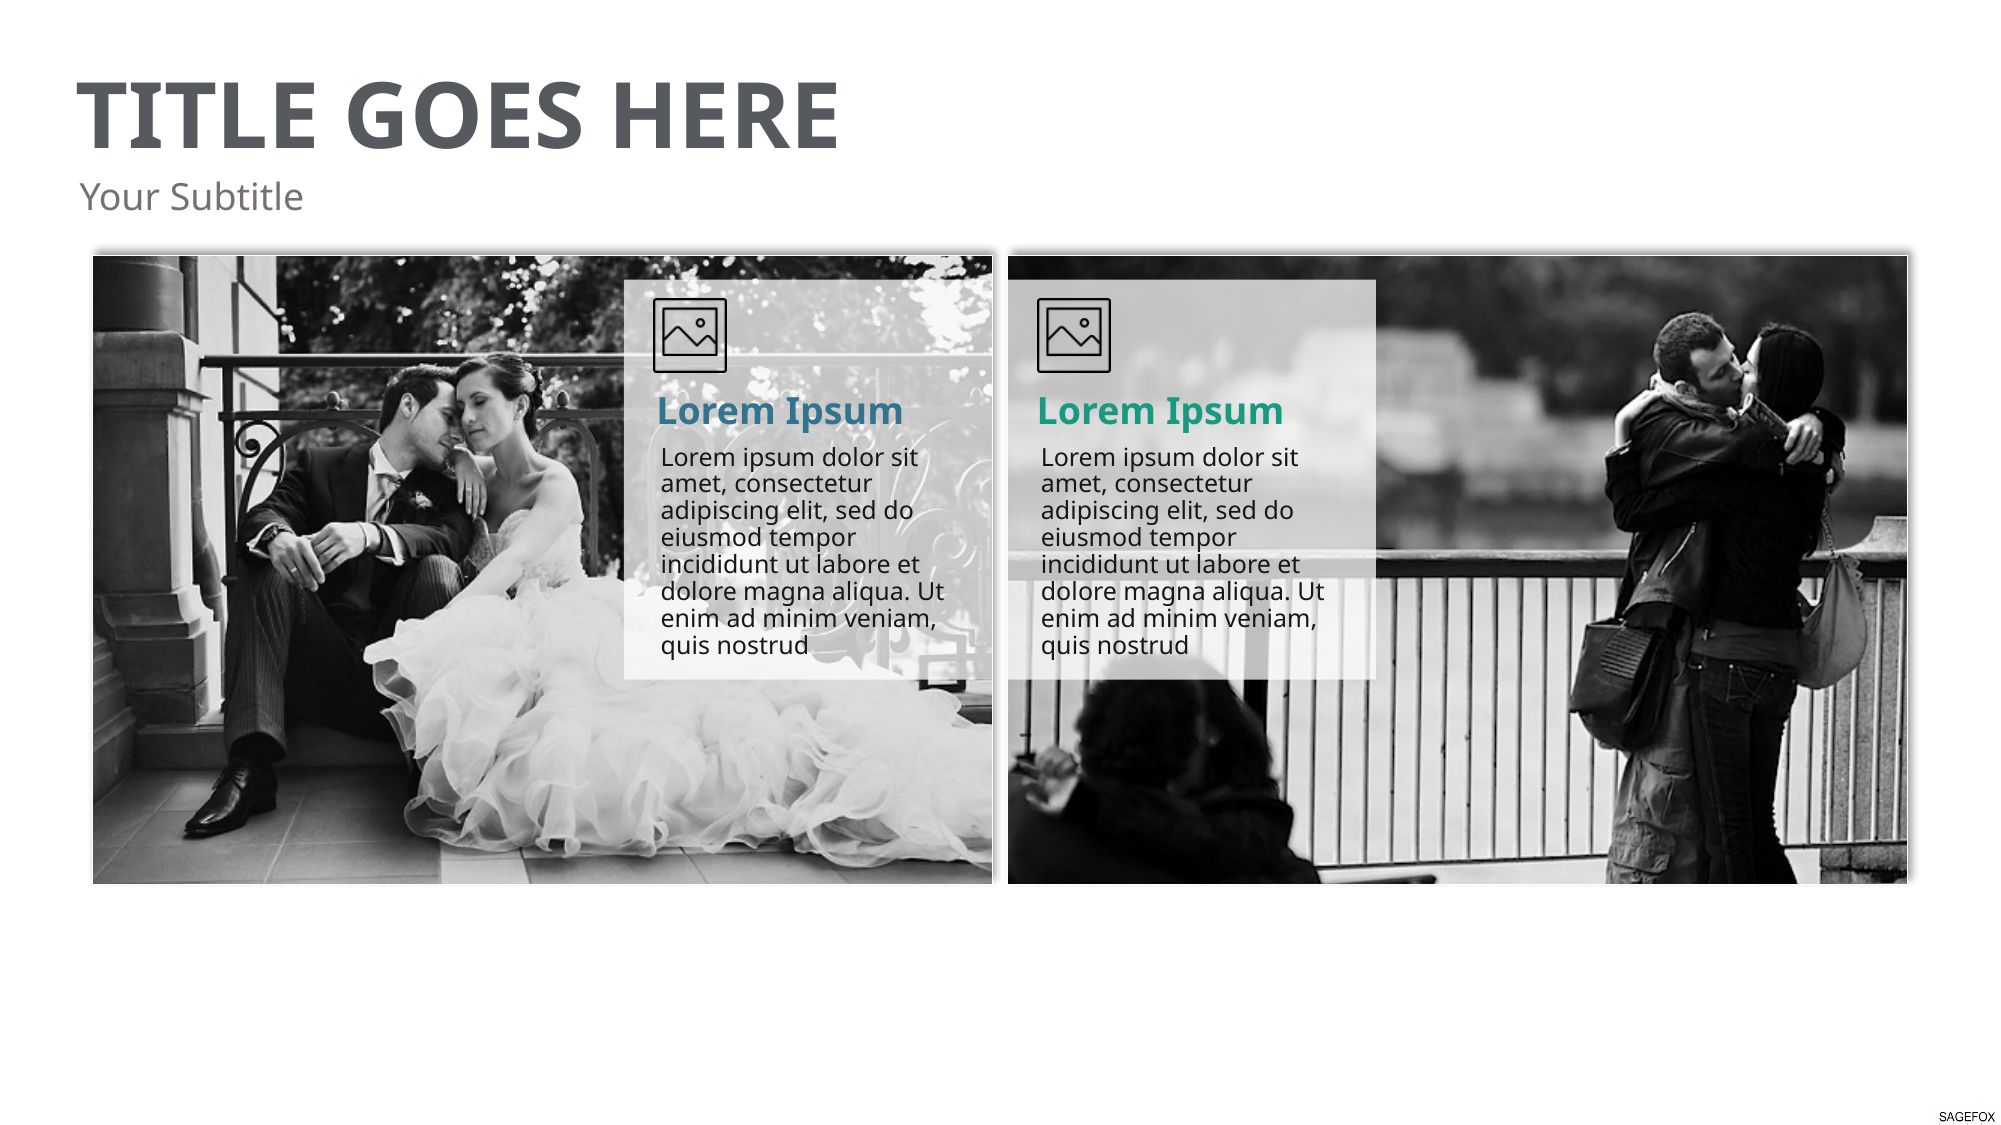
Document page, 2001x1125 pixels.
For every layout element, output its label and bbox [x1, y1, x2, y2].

text_box [60, 49, 1020, 227]
text_box [1007, 279, 1377, 681]
text_box [1007, 255, 1909, 886]
picture [653, 298, 727, 373]
text_box [641, 379, 1002, 680]
picture [1936, 1111, 1997, 1125]
text_box [623, 279, 993, 681]
picture [1037, 298, 1111, 373]
text_box [1021, 379, 1382, 680]
text_box [91, 255, 993, 886]
